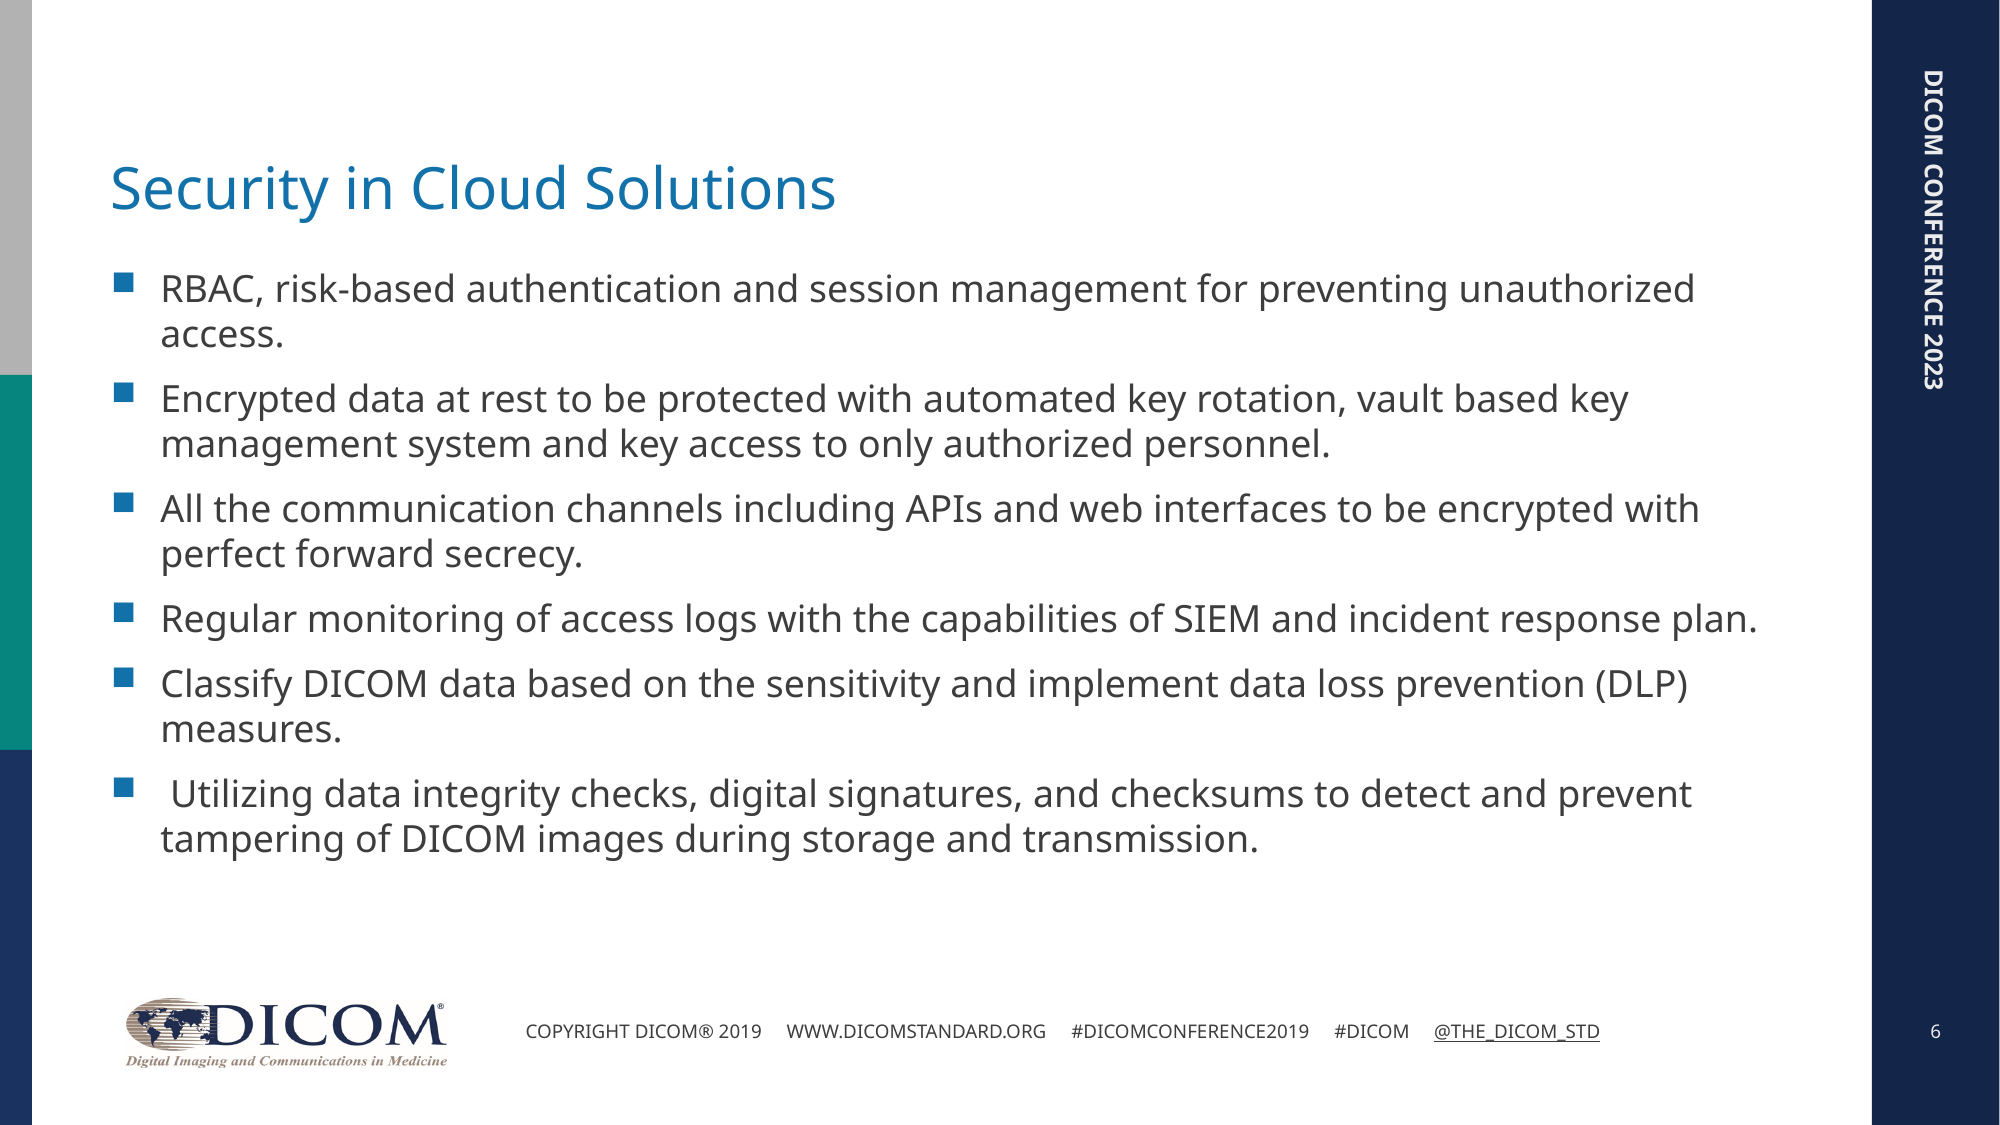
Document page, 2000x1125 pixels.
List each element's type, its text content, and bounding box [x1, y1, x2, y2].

list RBAC, risk-based authentication and session management for preventing unauthorized access. Encrypted data at rest to be protected with automated key rotation, vault based key management system and key access to only authorized personnel. All the communication channels including APIs and web interfaces to be encrypted with perfect forward secrecy. Regular monitoring of access logs with the capabilities of SIEM and incident response plan. Classify DICOM data based on the sensitivity and implement data loss prevention (DLP) measures. Utilizing data integrity checks, digital signatures, and checksums to detect and prevent tampering of DICOM images during storage and transmission. [95, 231, 1776, 894]
picture [125, 998, 447, 1068]
slide_number 6 [1871, 1002, 2000, 1063]
title Security in Cloud Solutions [95, 62, 1776, 229]
footer Copyright DICOM® 2019 www.dicomstandard.org #DICOMConference2019 #DICOM @The_DICOM_STD [510, 1002, 1662, 1063]
